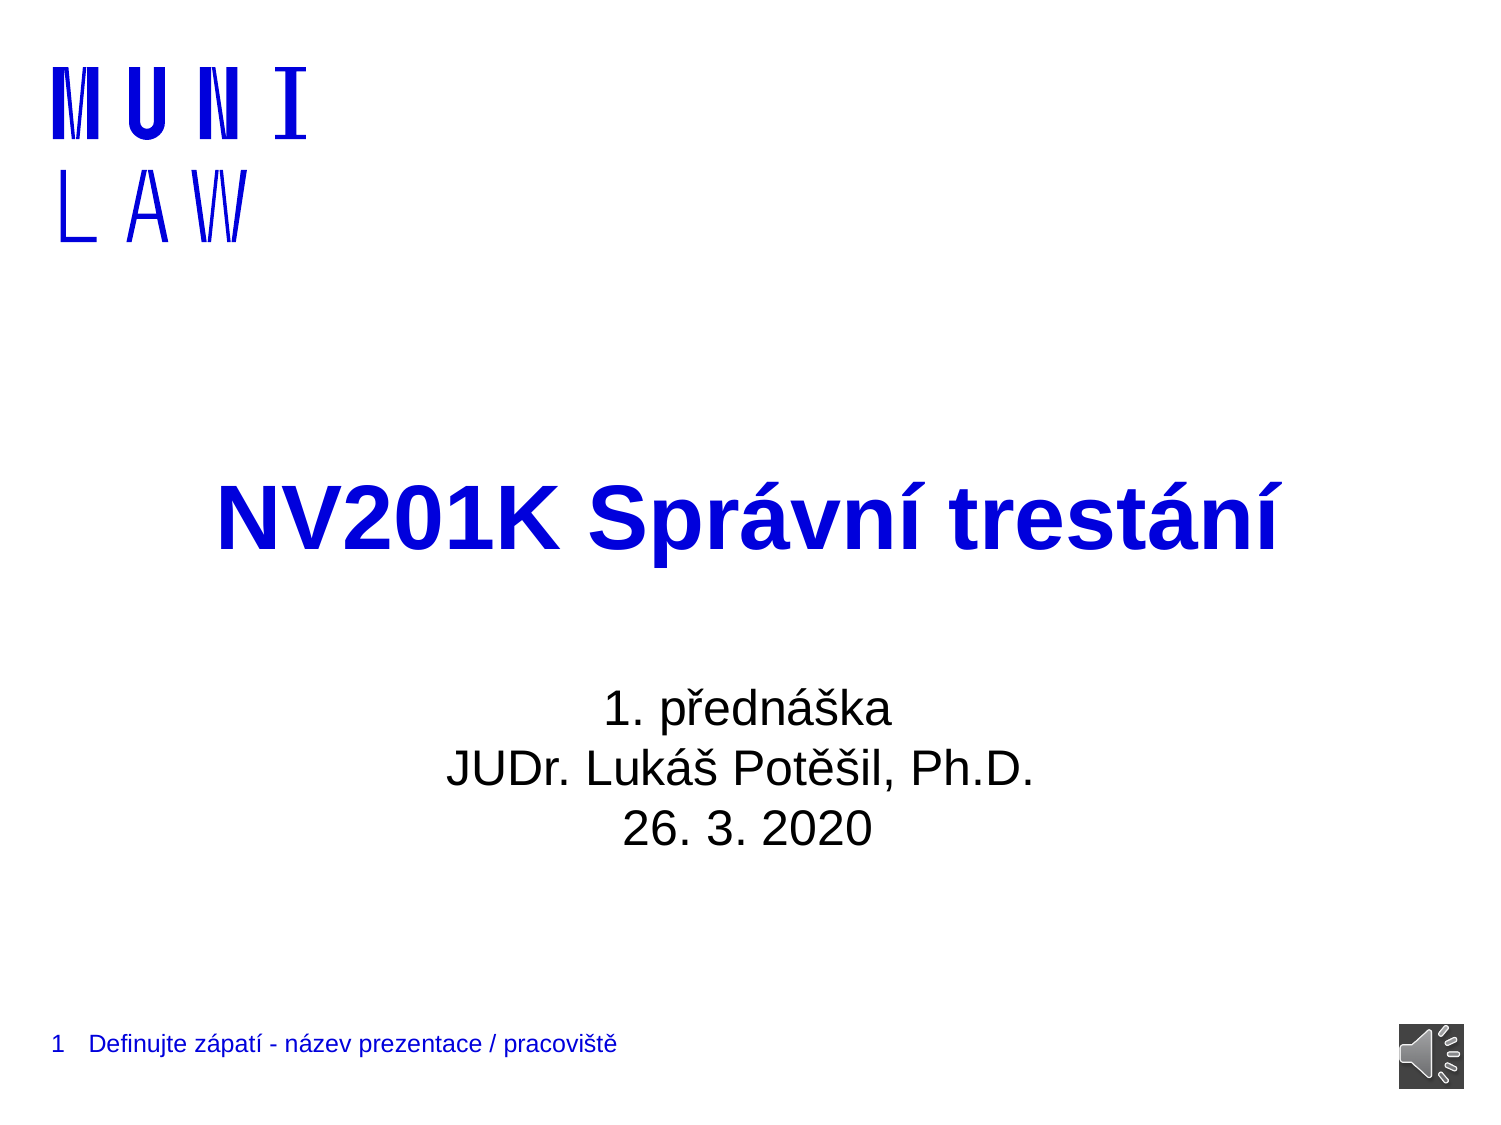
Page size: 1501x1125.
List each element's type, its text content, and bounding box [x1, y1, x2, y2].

subtitle 1. přednáška JUDr. Lukáš Potěšil, Ph.D. 26. 3. 2020 [49, 675, 1448, 790]
title NV201K Správní trestání [49, 475, 1448, 668]
picture [1397, 1022, 1466, 1090]
slide_number 1 [50, 1021, 82, 1063]
footer Definujte zápatí - název prezentace / pracoviště [88, 1021, 1064, 1063]
